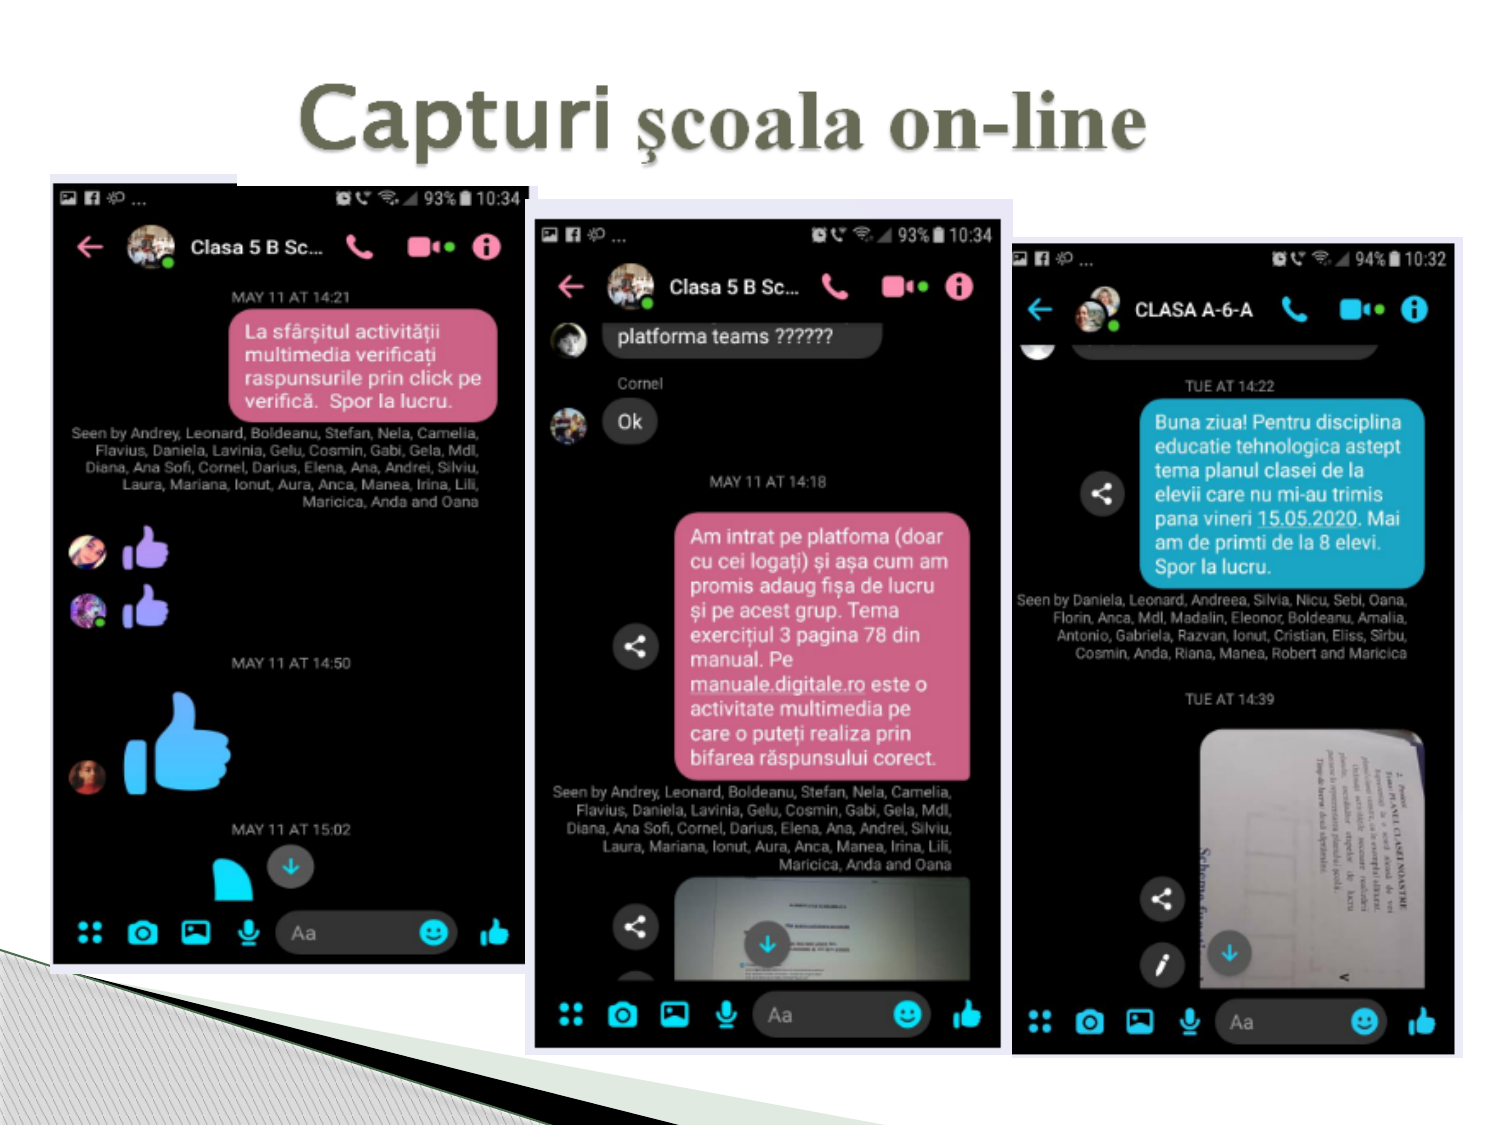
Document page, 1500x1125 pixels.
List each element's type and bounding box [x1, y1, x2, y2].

picture [524, 199, 1463, 1059]
picture [237, 37, 1207, 187]
list [49, 174, 531, 975]
